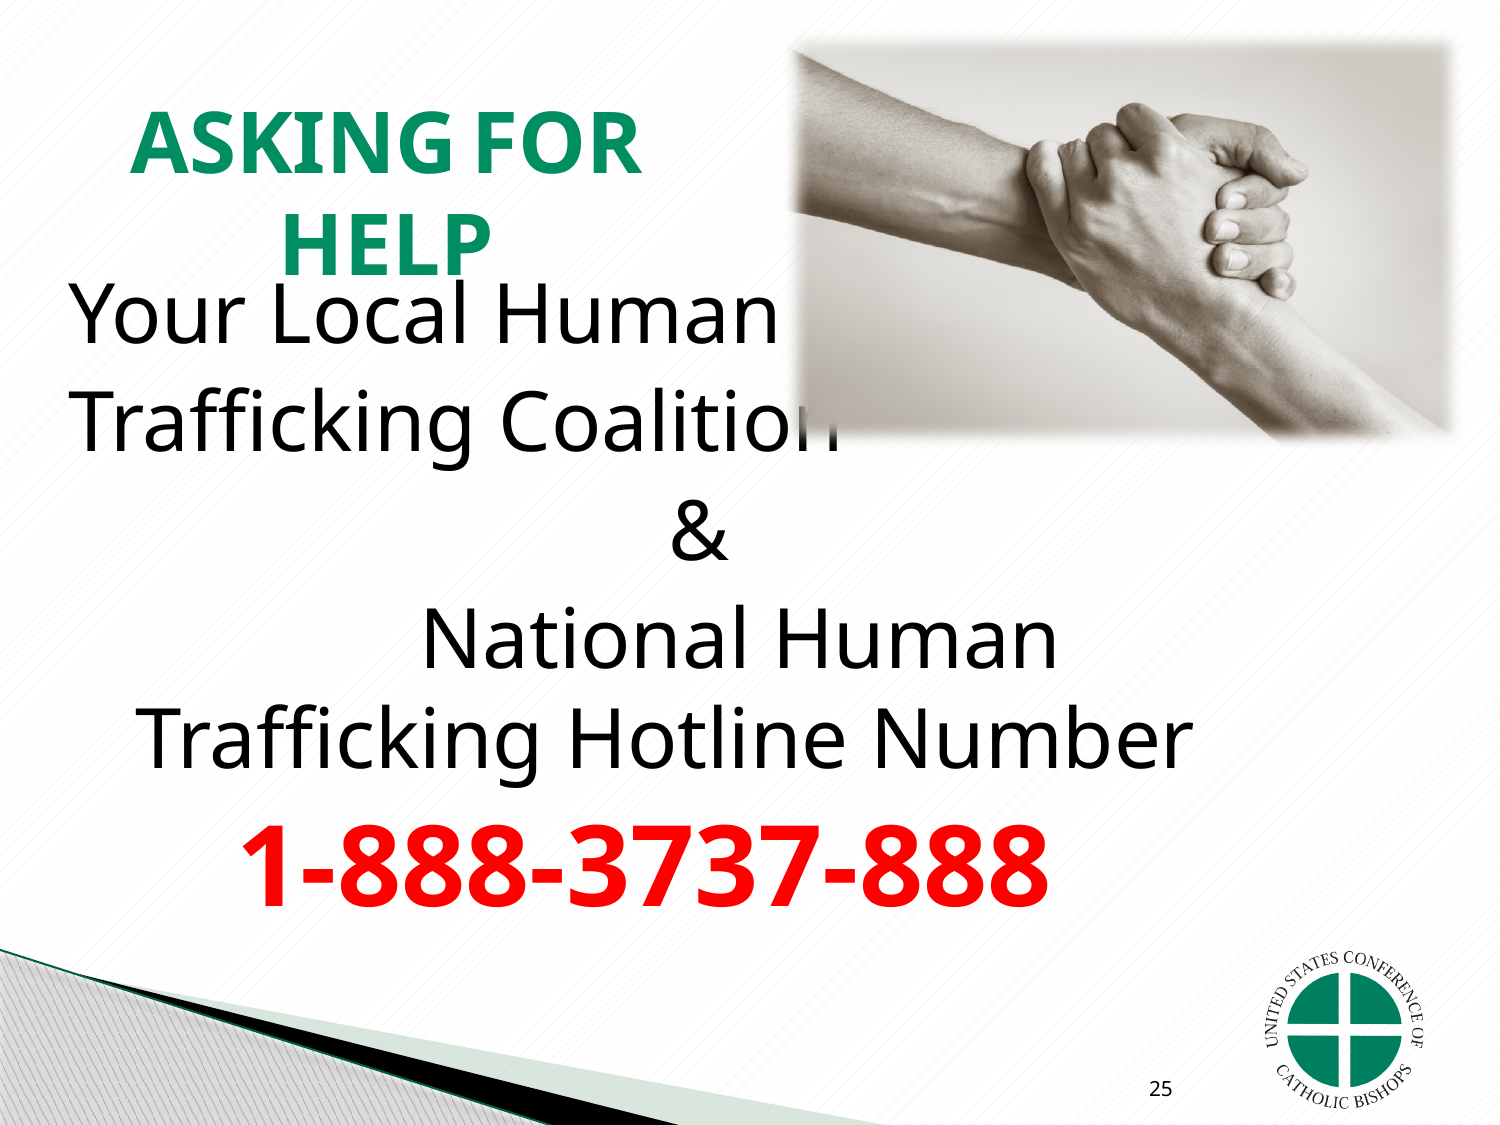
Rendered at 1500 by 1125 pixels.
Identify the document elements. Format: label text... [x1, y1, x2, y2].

slide_number 25 [1127, 1051, 1188, 1112]
title ASKING FOR HELP [23, 80, 750, 238]
list Your Local Human Trafficking Coalition & National Human Trafficking Hotline Number 1-888-3737-888 [35, 252, 1236, 958]
picture [1265, 951, 1424, 1109]
picture [783, 28, 1465, 449]
